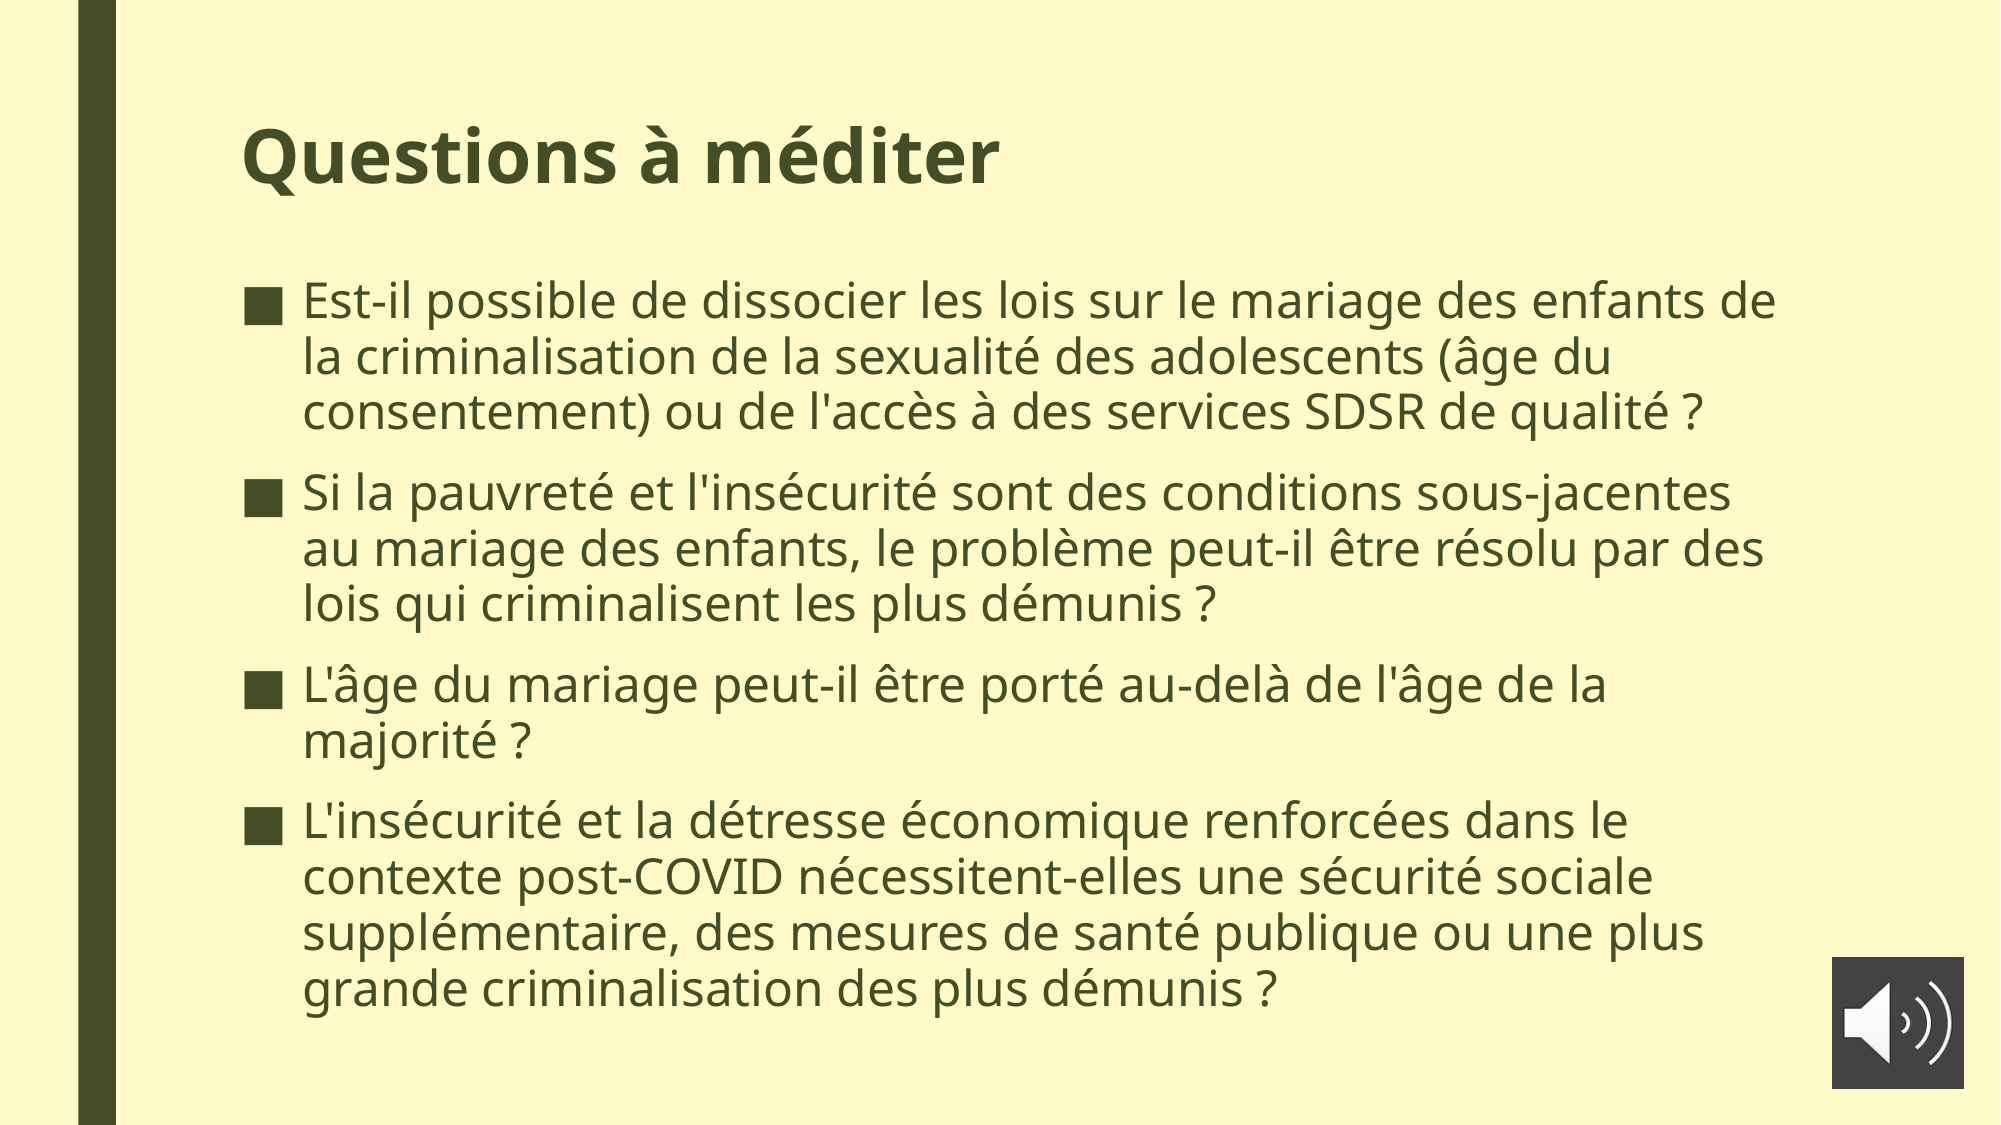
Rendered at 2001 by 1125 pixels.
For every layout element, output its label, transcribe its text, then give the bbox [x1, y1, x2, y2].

list Est-il possible de dissocier les lois sur le mariage des enfants de la criminalisation de la sexualité des adolescents (âge du consentement) ou de l'accès à des services SDSR de qualité ? Si la pauvreté et l'insécurité sont des conditions sous-jacentes au mariage des enfants, le problème peut-il être résolu par des lois qui criminalisent les plus démunis ? L'âge du mariage peut-il être porté au-delà de l'âge de la majorité ? L'insécurité et la détresse économique renforcées dans le contexte post-COVID nécessitent-elles une sécurité sociale supplémentaire, des mesures de santé publique ou une plus grande criminalisation des plus démunis ? [225, 266, 1800, 1030]
picture [1831, 956, 1965, 1090]
title Questions à méditer [225, 112, 1800, 266]
